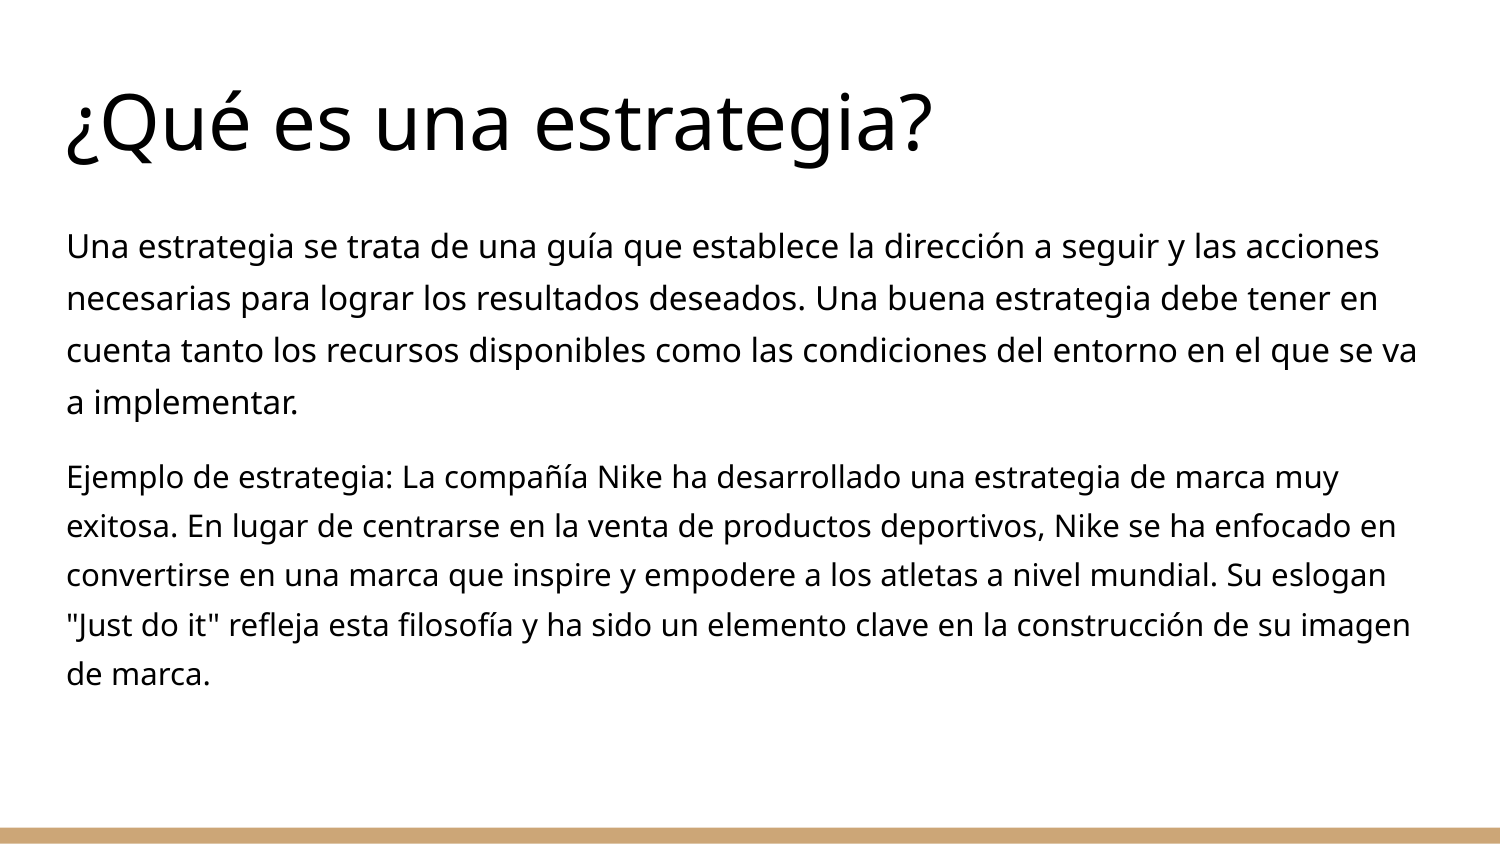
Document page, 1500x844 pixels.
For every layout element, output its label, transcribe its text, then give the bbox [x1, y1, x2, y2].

title ¿Qué es una estrategia? [51, 51, 1449, 189]
list Una estrategia se trata de una guía que establece la dirección a seguir y las acciones necesarias para lograr los resultados deseados. Una buena estrategia debe tener en cuenta tanto los recursos disponibles como las condiciones del entorno en el que se va a implementar. Ejemplo de estrategia: La compañía Nike ha desarrollado una estrategia de marca muy exitosa. En lugar de centrarse en la venta de productos deportivos, Nike se ha enfocado en convertirse en una marca que inspire y empodere a los atletas a nivel mundial. Su eslogan "Just do it" refleja esta filosofía y ha sido un elemento clave en la construcción de su imagen de marca. [51, 200, 1449, 752]
